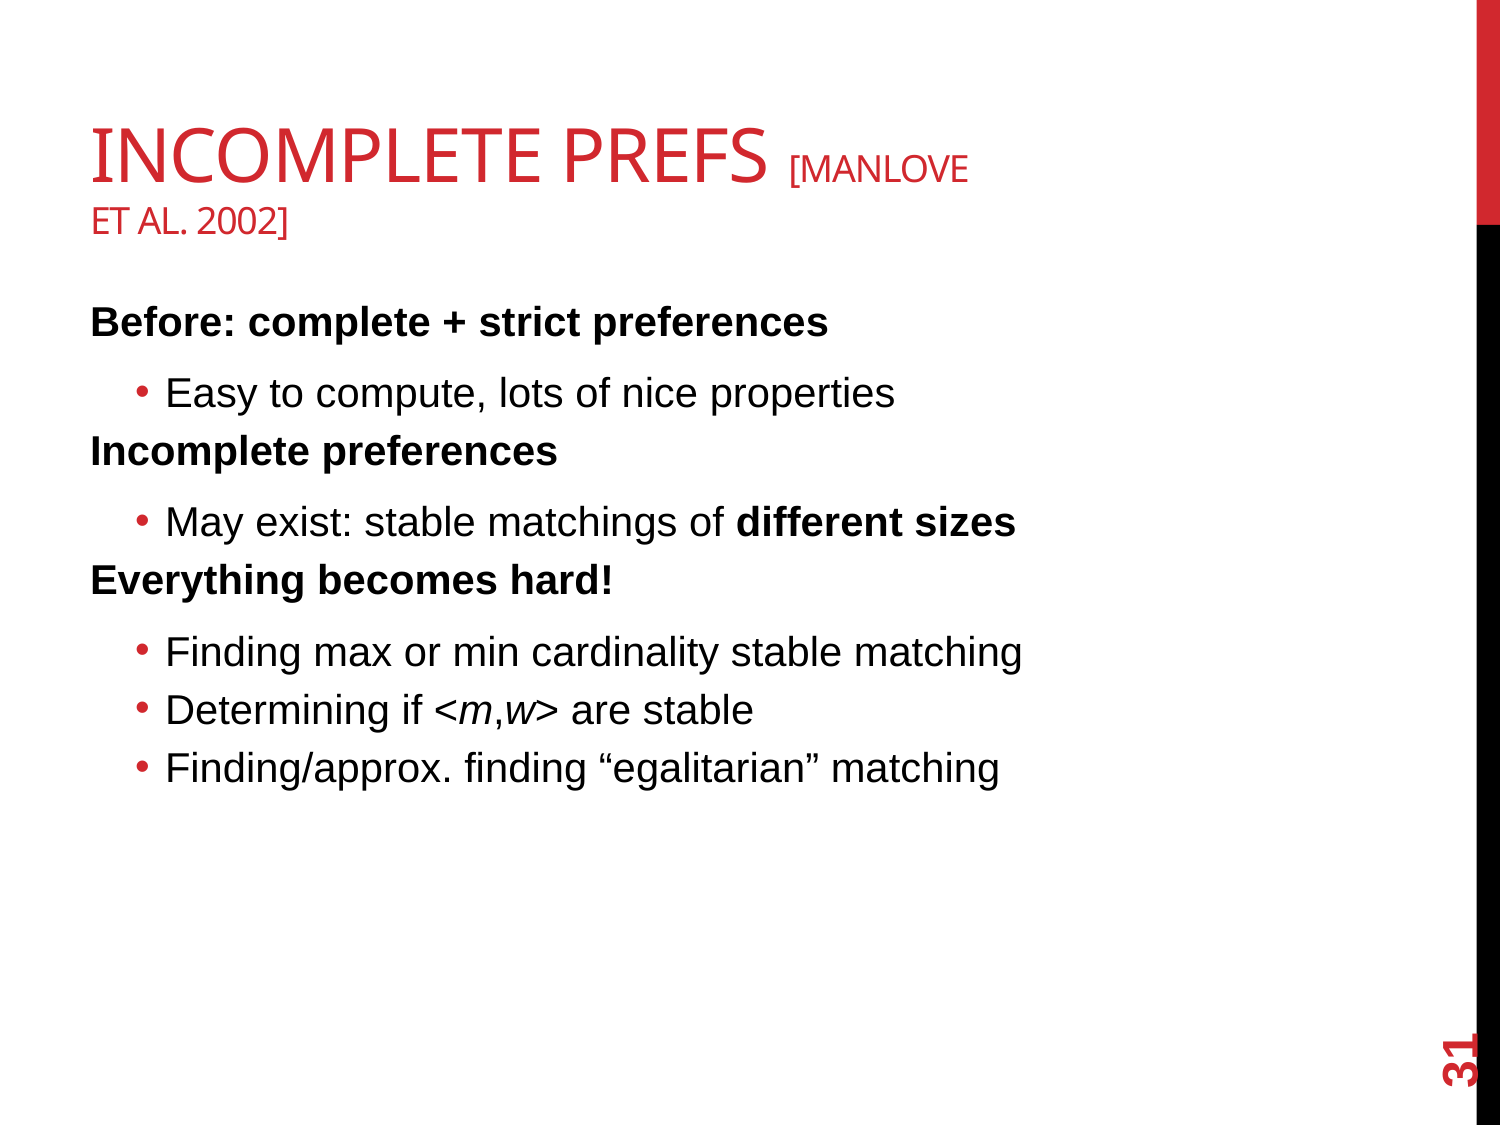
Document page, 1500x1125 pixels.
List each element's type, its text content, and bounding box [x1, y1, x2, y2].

slide_number 31 [1427, 887, 1488, 1104]
title Incomplete prefs [Manlove et al. 2002] [75, 25, 1025, 250]
list Before: complete + strict preferences Easy to compute, lots of nice properties Incomplete preferences May exist: stable matchings of different sizes Everything becomes hard! Finding max or min cardinality stable matching Determining if <m,w> are stable Finding/approx. finding “egalitarian” matching [75, 287, 1325, 1005]
